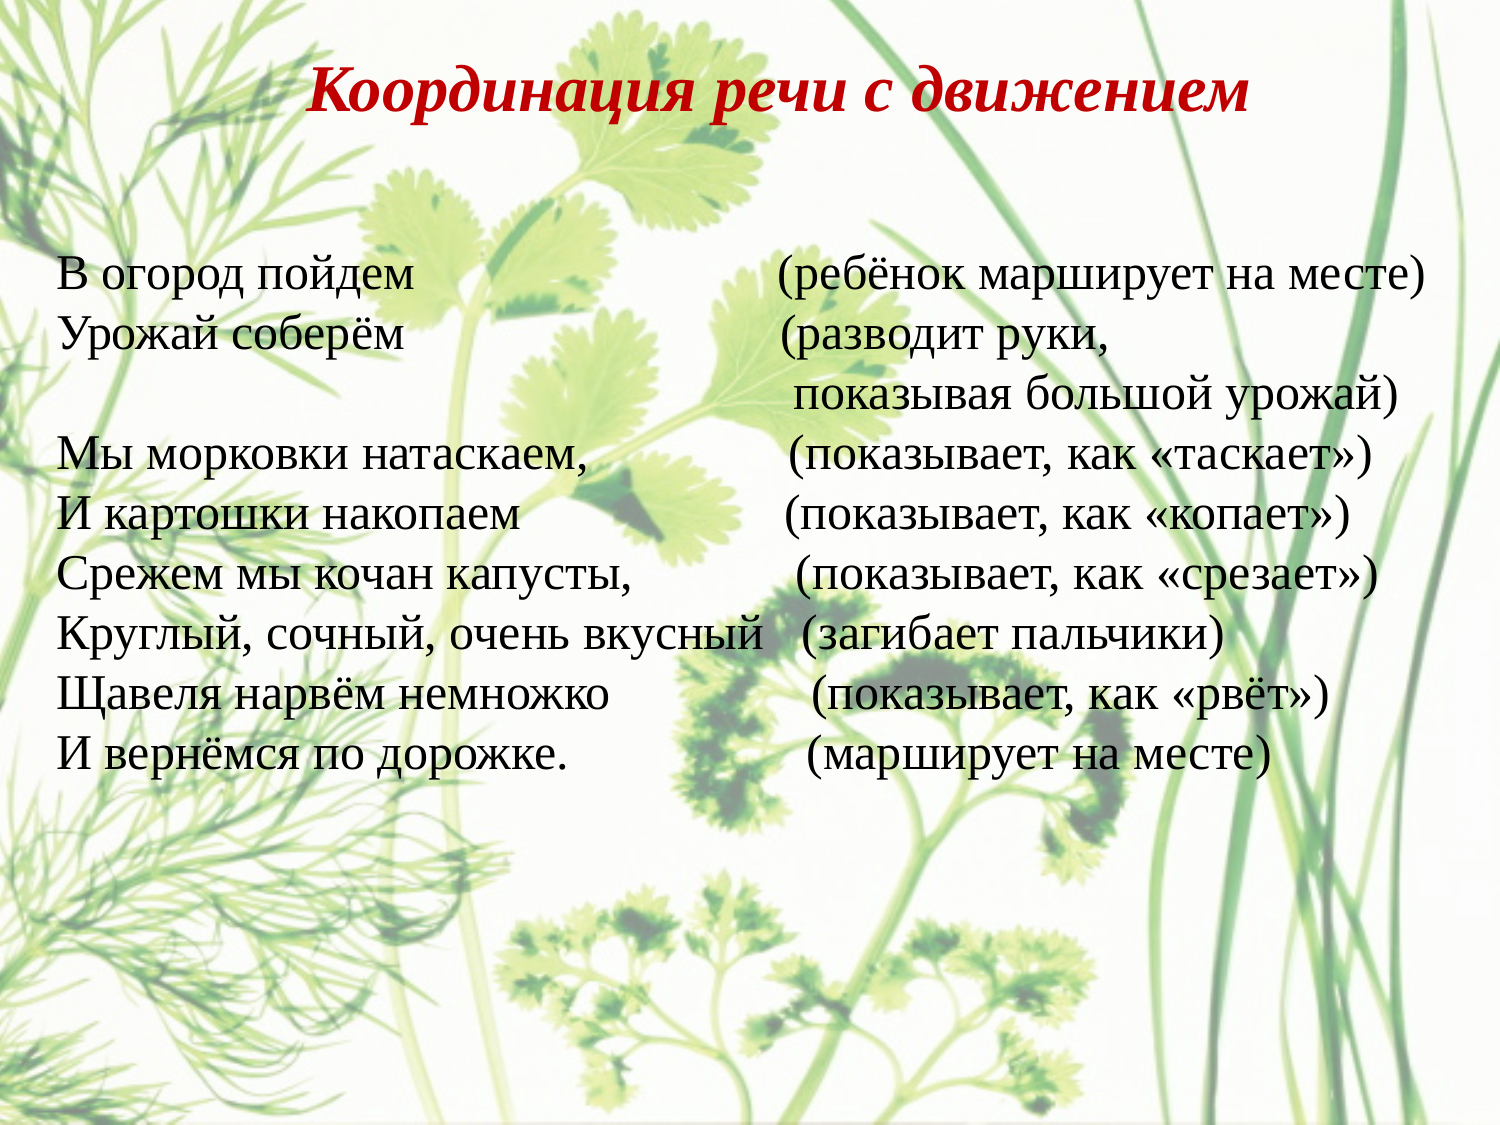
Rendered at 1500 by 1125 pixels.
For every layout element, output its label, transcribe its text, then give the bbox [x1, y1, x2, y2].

text_box Координация речи с движением [291, 37, 1267, 133]
text_box В огород пойдем (ребёнок марширует на месте) Урожай соберём (разводит руки, показывая большой урожай) Мы морковки натаскаем, (показывает, как «таскает») И картошки накопаем (показывает, как «копает») Срежем мы кочан капусты, (показывает, как «срезает») Круглый, сочный, очень вкусный (загибает пальчики) Щавеля нарвём немножко (показывает, как «рвёт») И вернёмся по дорожке. (марширует на месте) [41, 231, 1465, 907]
